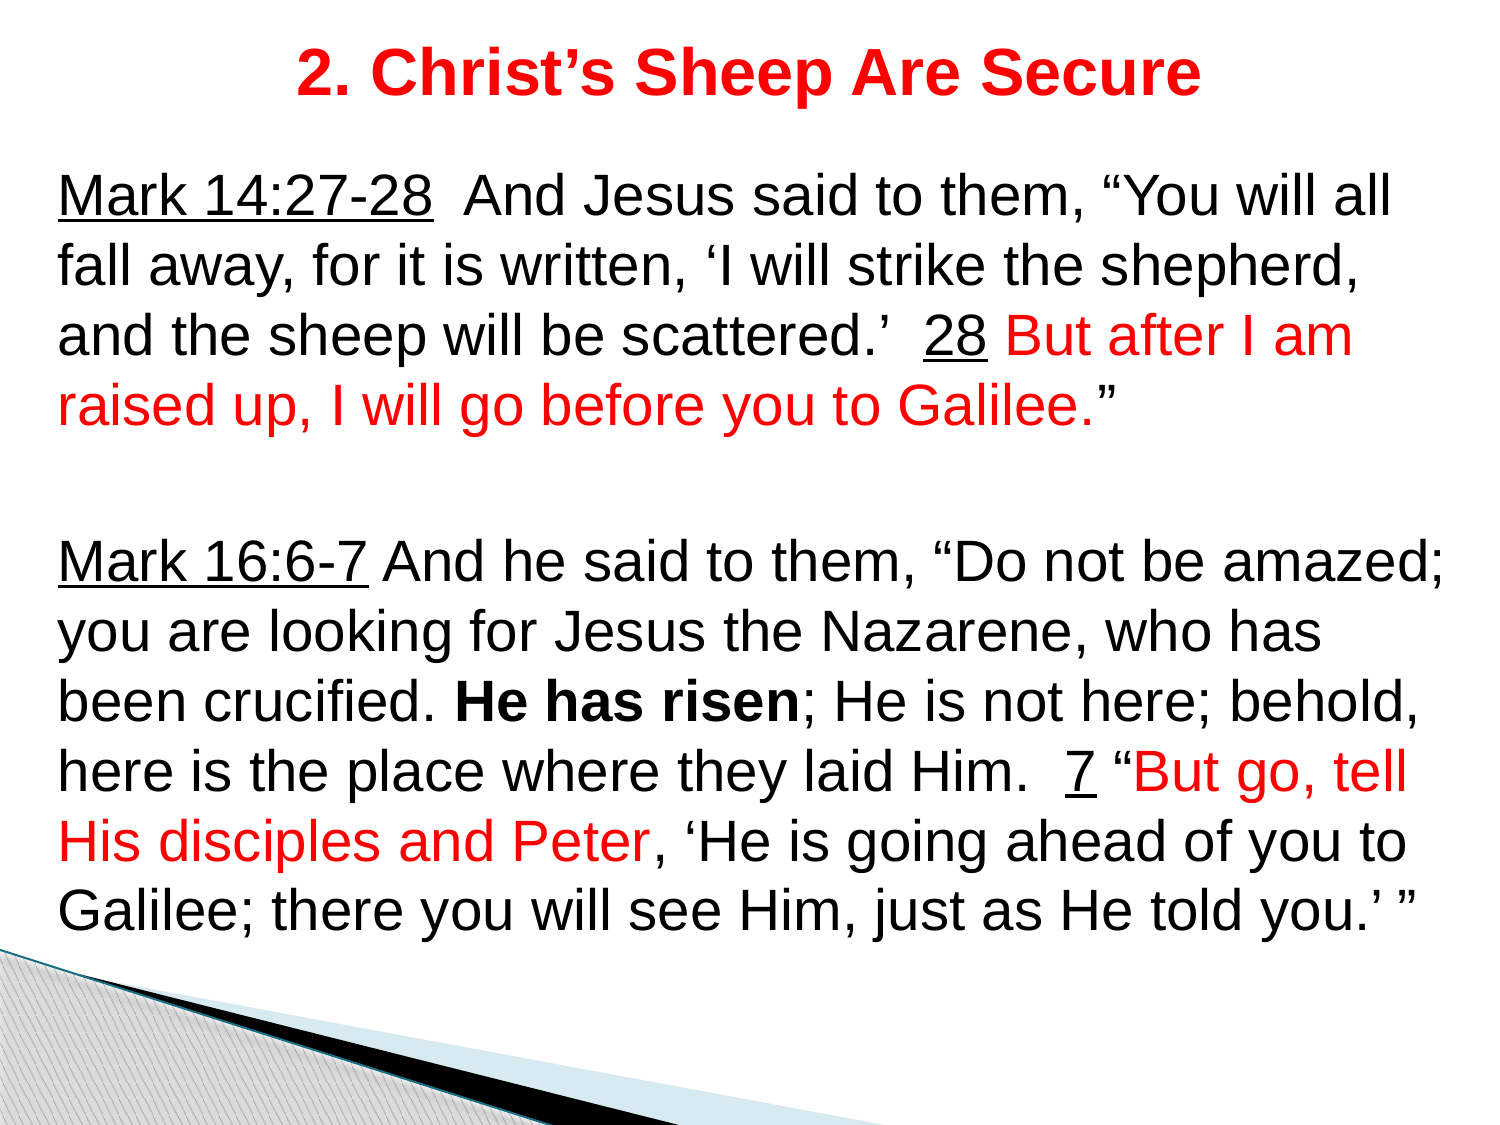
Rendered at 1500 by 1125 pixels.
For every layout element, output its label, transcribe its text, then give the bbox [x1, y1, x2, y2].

list Mark 14:27-28 And Jesus said to them, “You will all fall away, for it is written, ‘I will strike the shepherd, and the sheep will be scattered.’ 28 But after I am raised up, I will go before you to Galilee.” Mark 16:6-7 And he said to them, “Do not be amazed; you are looking for Jesus the Nazarene, who has been crucified. He has risen; He is not here; behold, here is the place where they laid Him. 7 “But go, tell His disciples and Peter, ‘He is going ahead of you to Galilee; there you will see Him, just as He told you.’ ” [24, 149, 1475, 1025]
title 2. Christ’s Sheep Are Secure [75, 12, 1425, 125]
